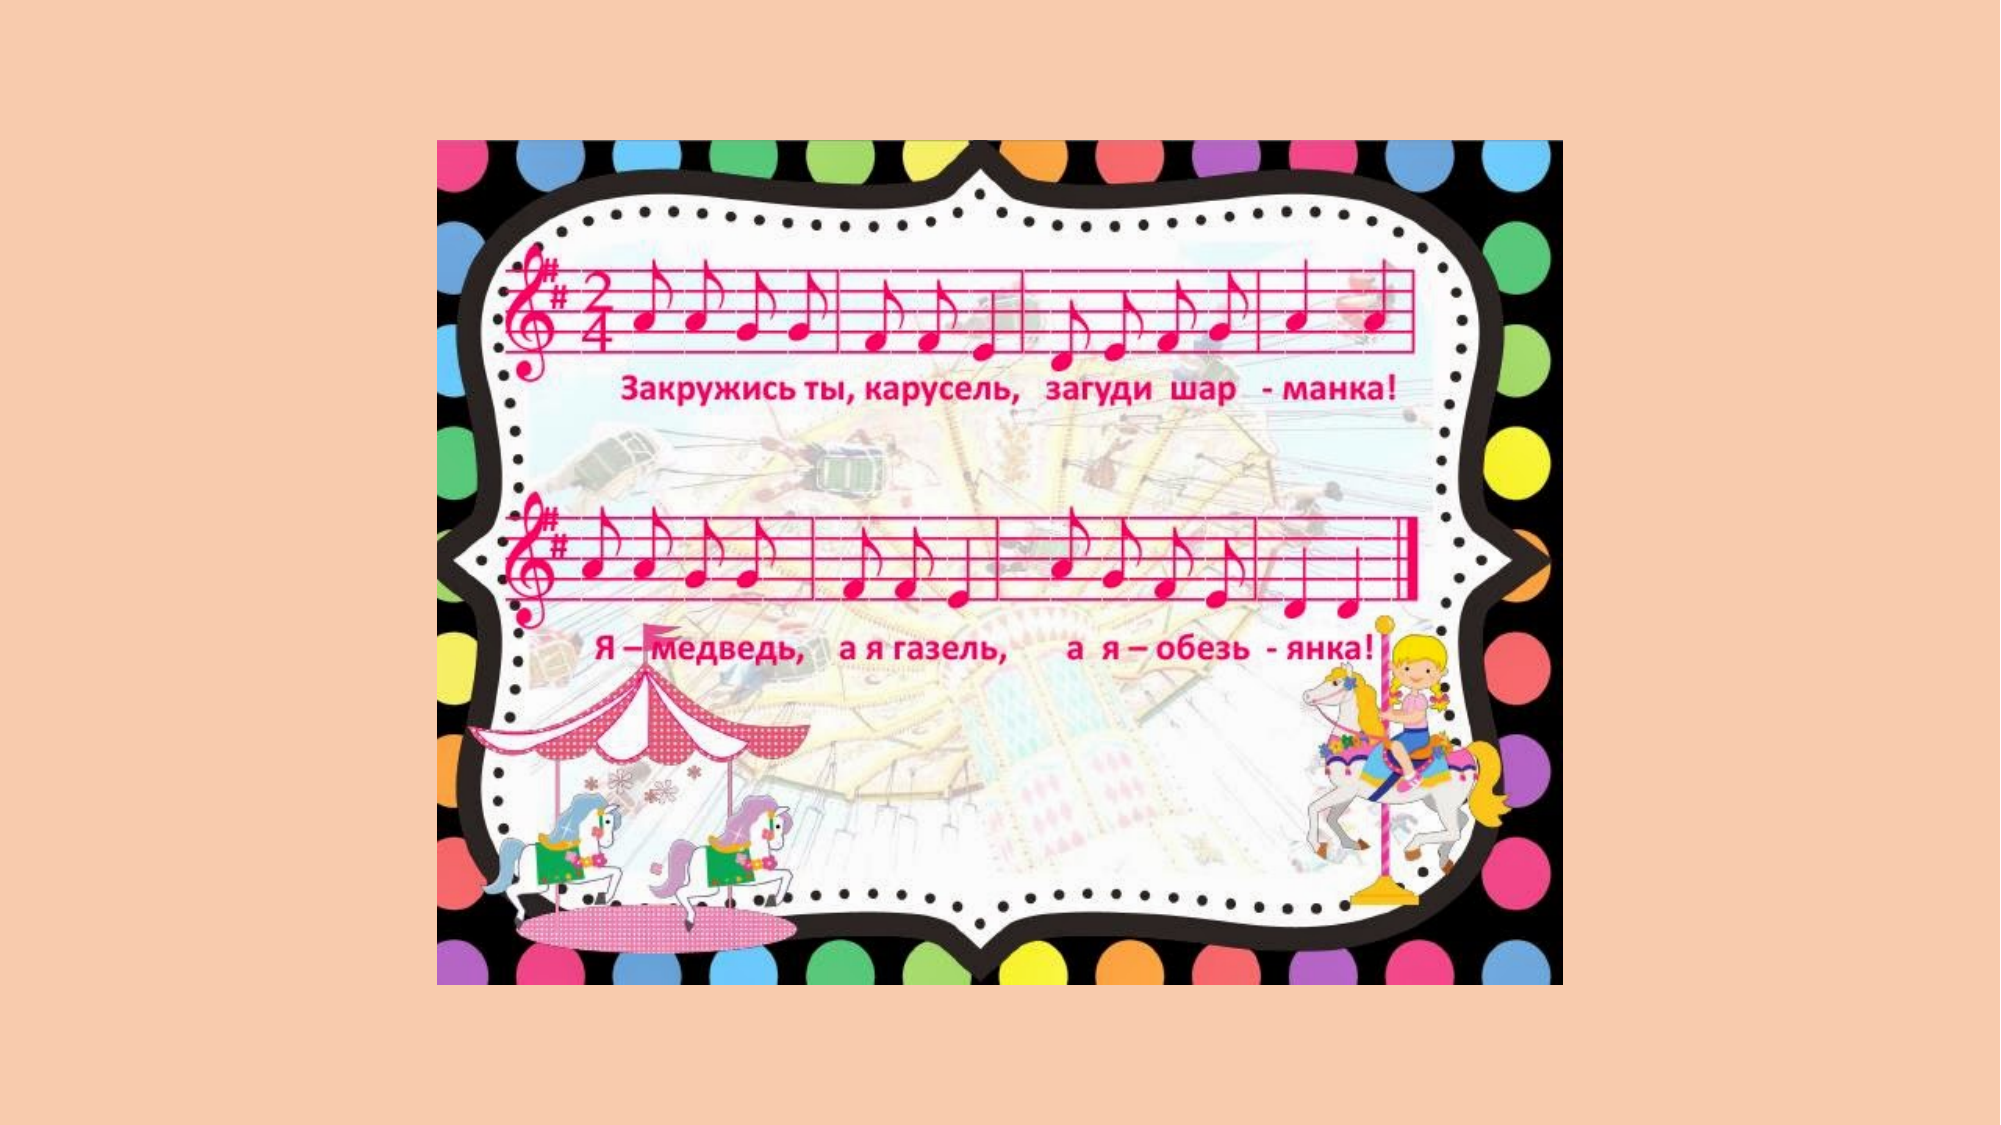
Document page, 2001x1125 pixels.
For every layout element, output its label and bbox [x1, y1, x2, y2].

picture [437, 140, 1563, 985]
